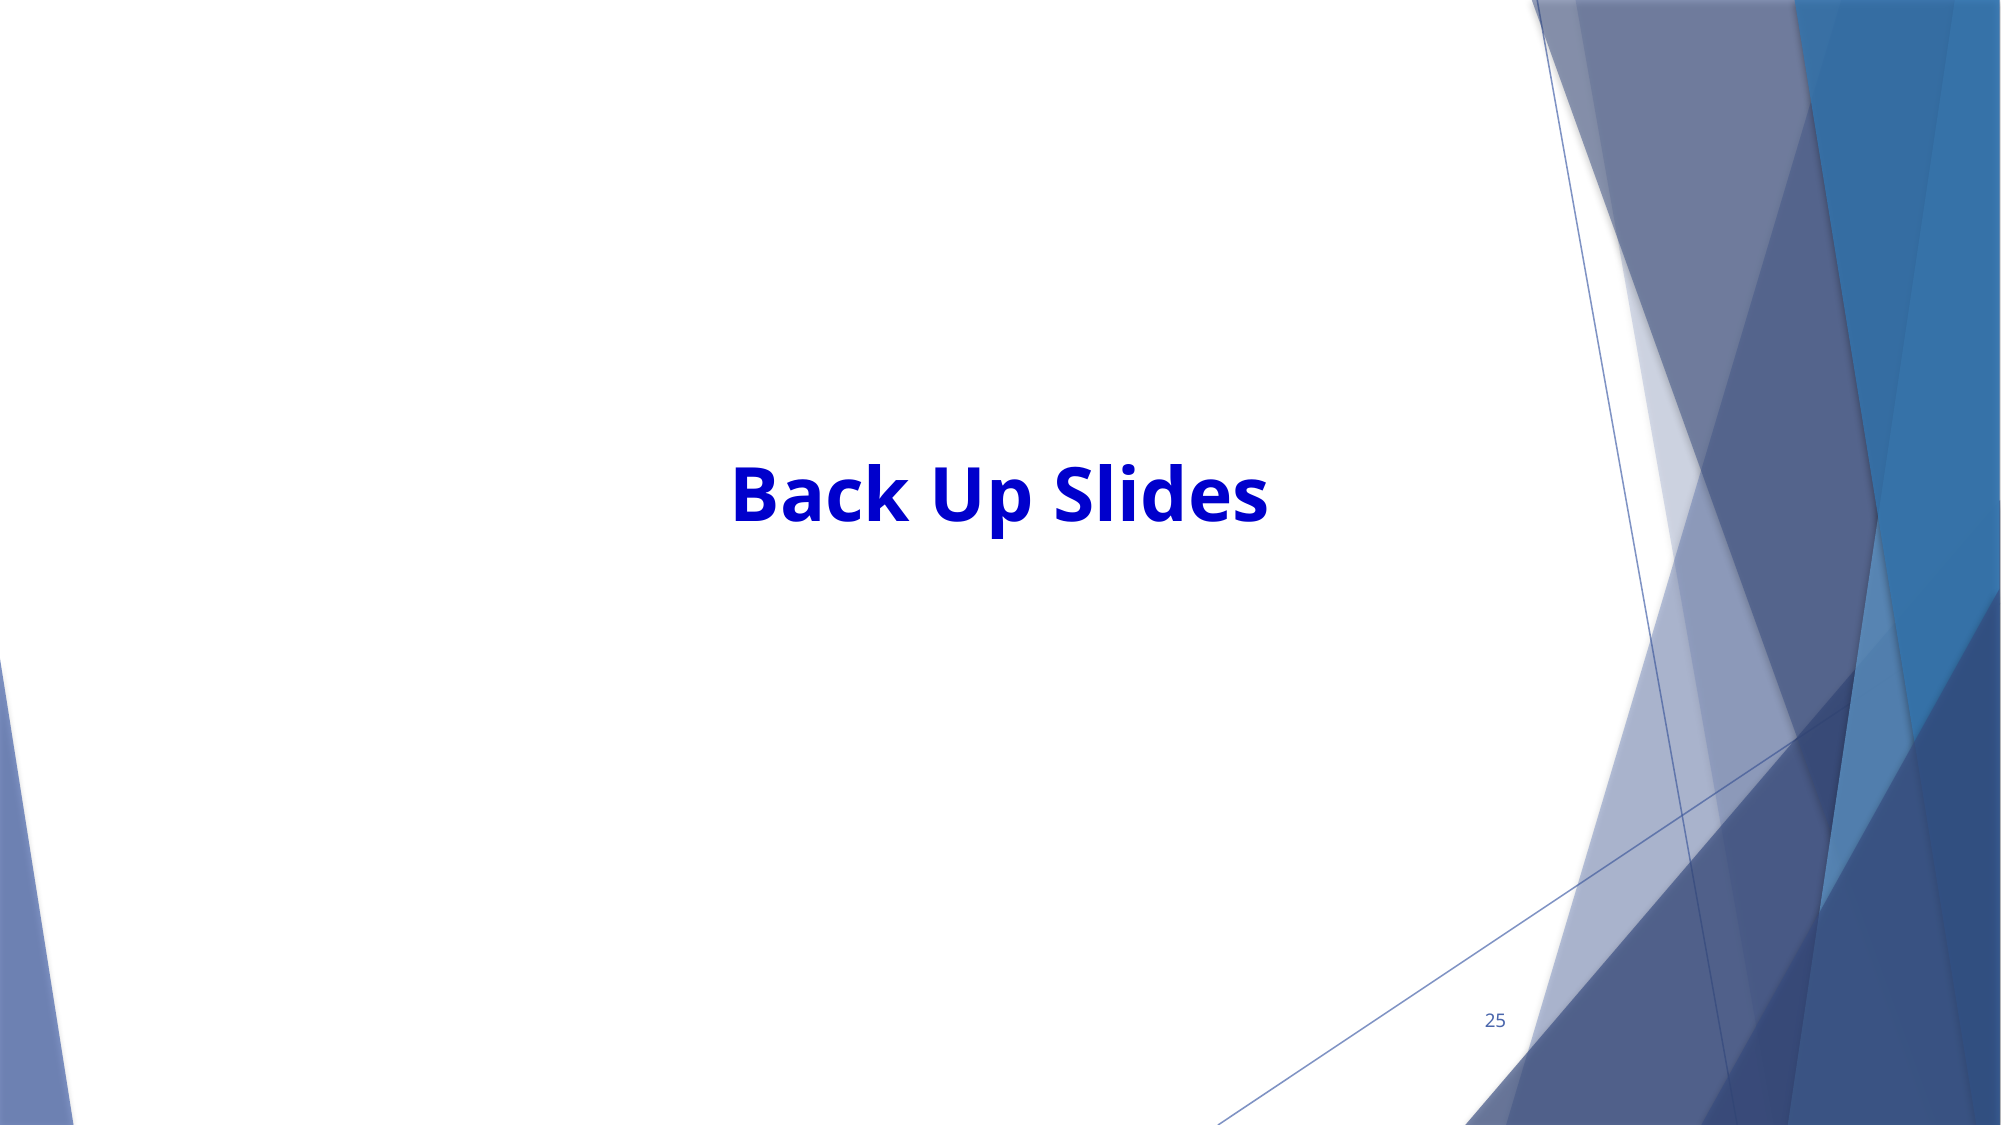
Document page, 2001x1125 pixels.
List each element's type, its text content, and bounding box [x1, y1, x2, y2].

title Back Up Slides [1522, 438, 1863, 657]
list [111, 354, 1522, 992]
slide_number 25 [1409, 991, 1522, 1051]
